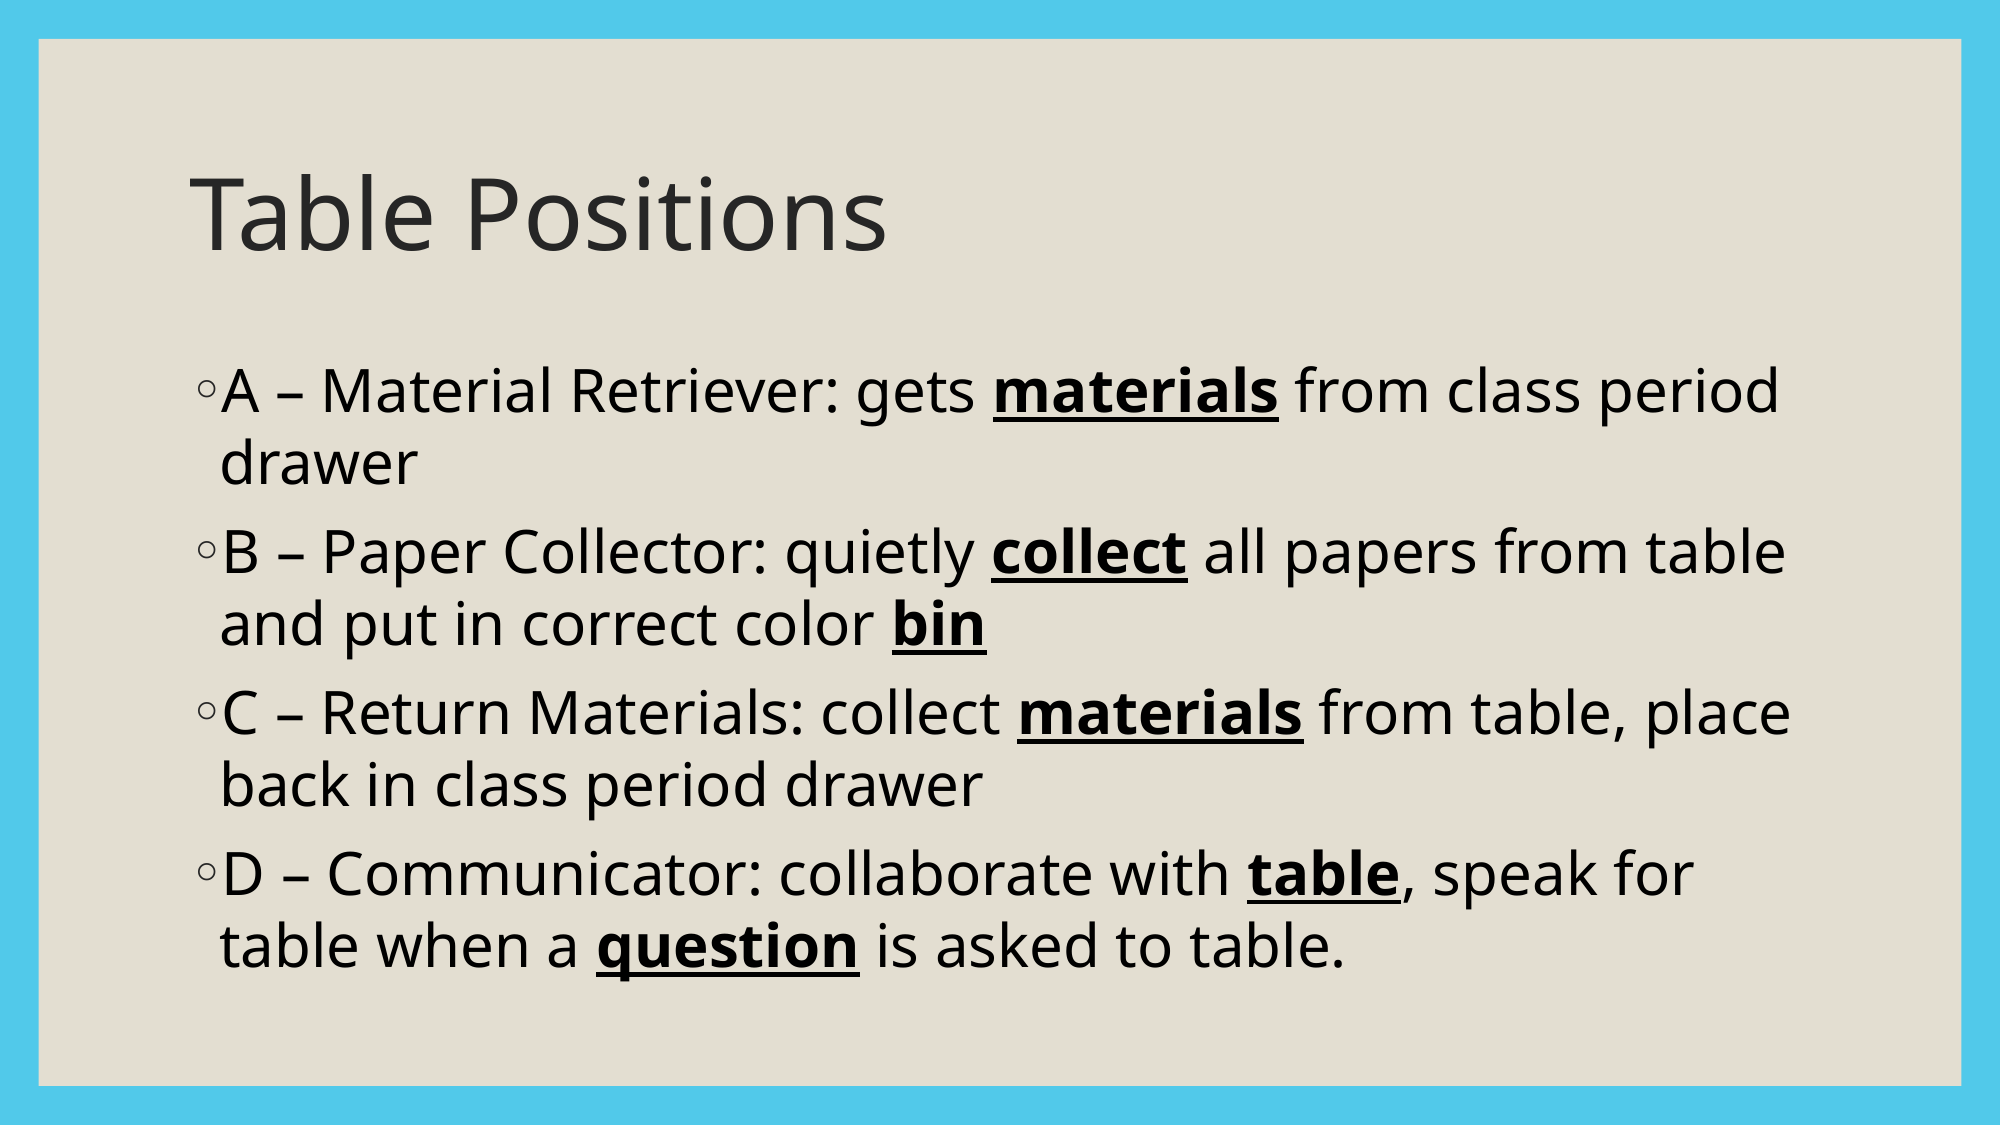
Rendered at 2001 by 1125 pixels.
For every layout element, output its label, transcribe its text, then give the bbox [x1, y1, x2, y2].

title Table Positions [174, 105, 1825, 331]
list A – Material Retriever: gets materials from class period drawer B – Paper Collector: quietly collect all papers from table and put in correct color bin C – Return Materials: collect materials from table, place back in class period drawer D – Communicator: collaborate with table, speak for table when a question is asked to table. [174, 345, 1825, 990]
